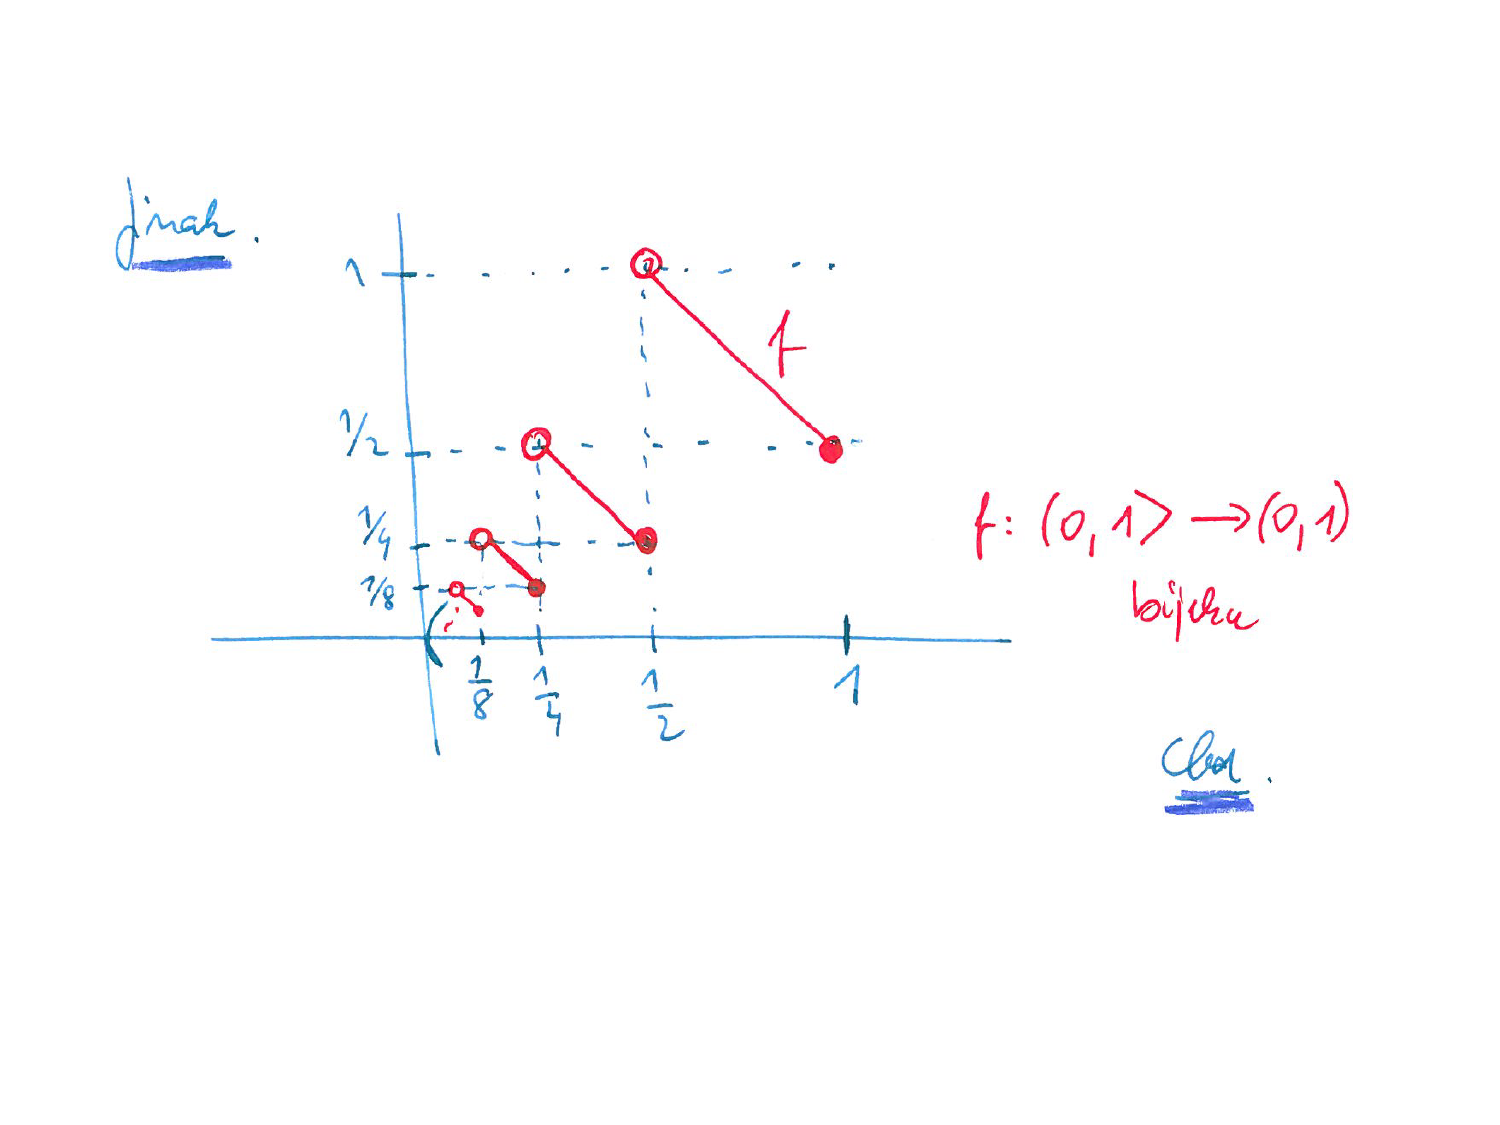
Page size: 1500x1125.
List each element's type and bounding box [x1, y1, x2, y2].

list [29, 172, 1382, 950]
